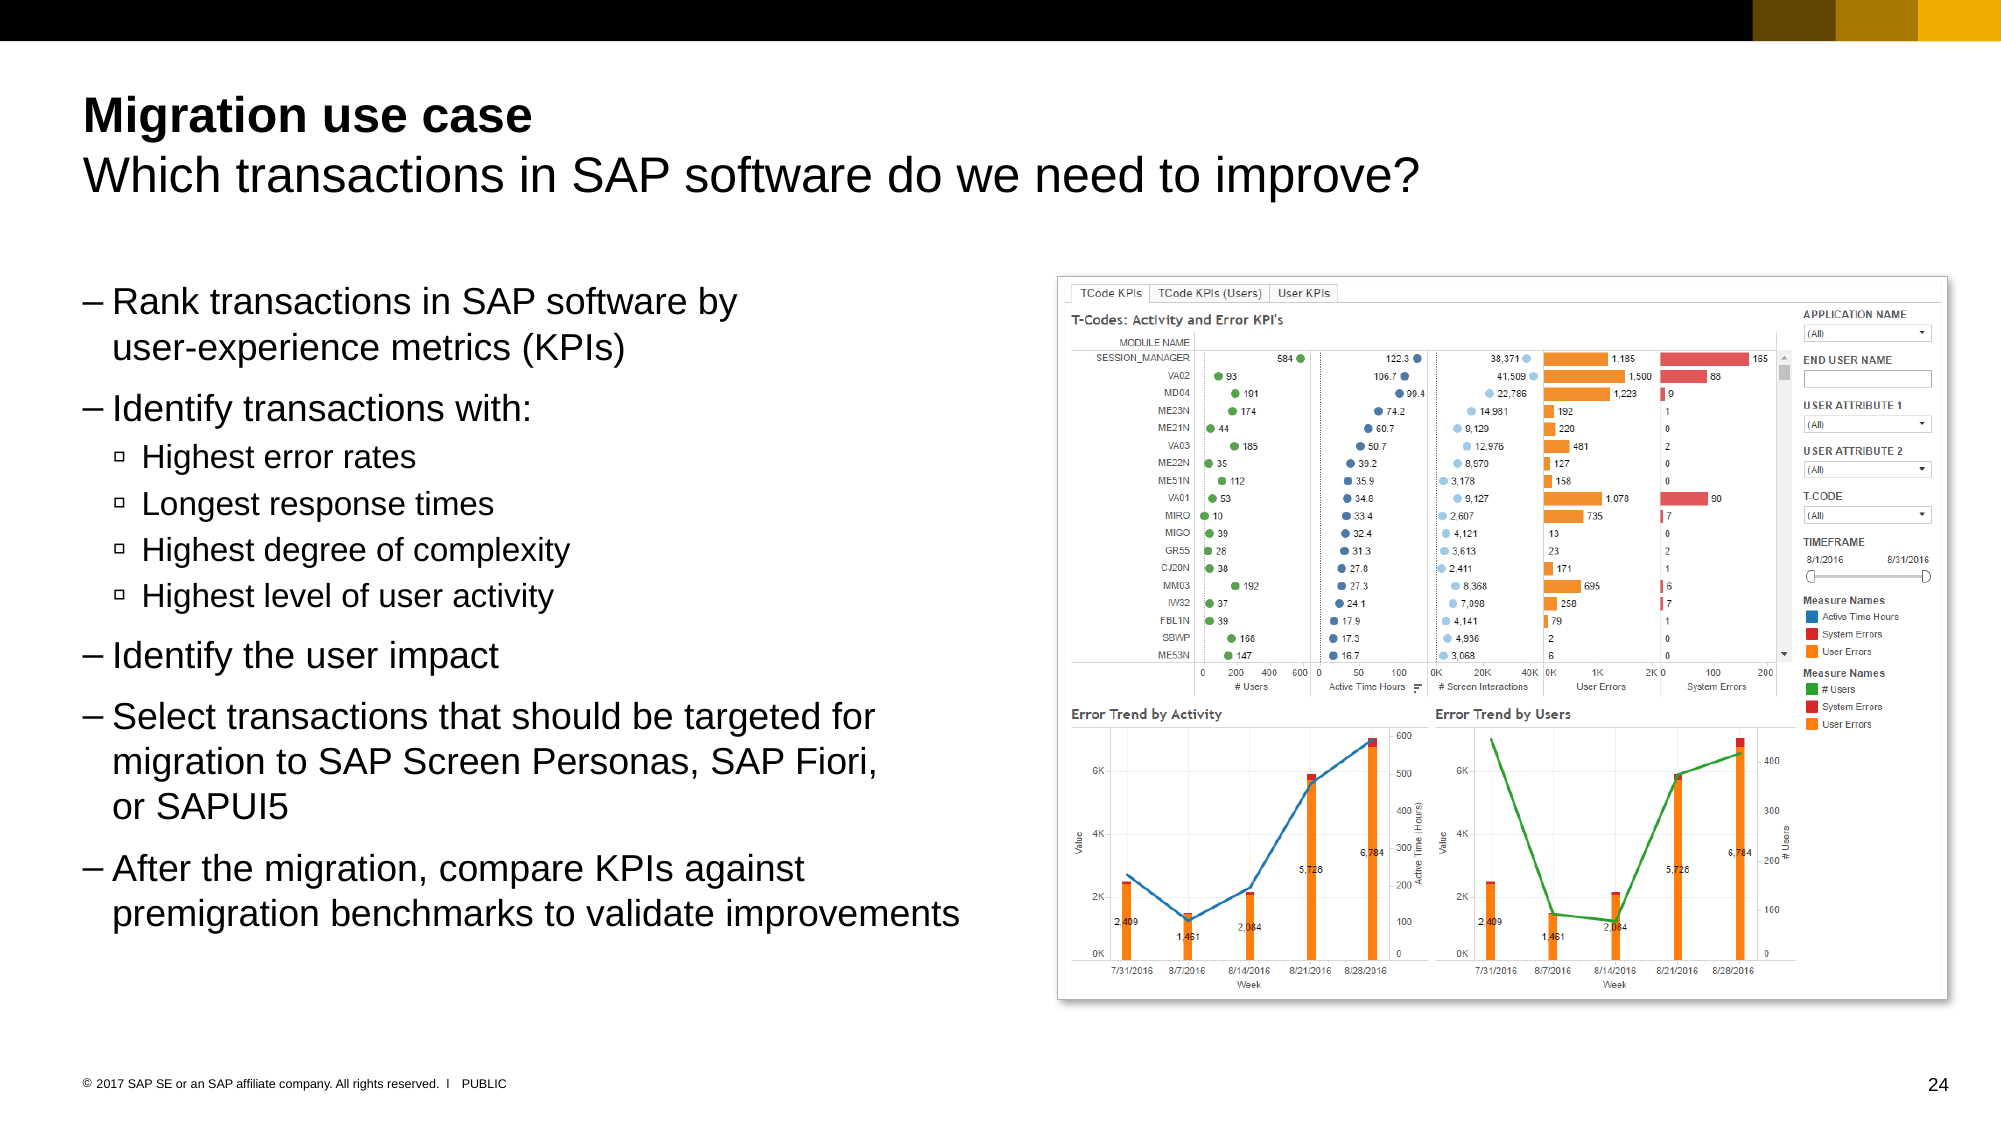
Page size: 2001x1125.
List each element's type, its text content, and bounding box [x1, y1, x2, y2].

picture [1057, 275, 1948, 1000]
title Migration use case Which transactions in SAP software do we need to improve? [82, 82, 1918, 204]
list Rank transactions in SAP software by user-experience metrics (KPIs) Identify transactions with: Highest error rates Longest response times Highest degree of complexity Highest level of user activity Identify the user impact Select transactions that should be targeted for migration to SAP Screen Personas, SAP Fiori, or SAPUI5 After the migration, compare KPIs against premigration benchmarks to validate improvements [53, 277, 983, 998]
